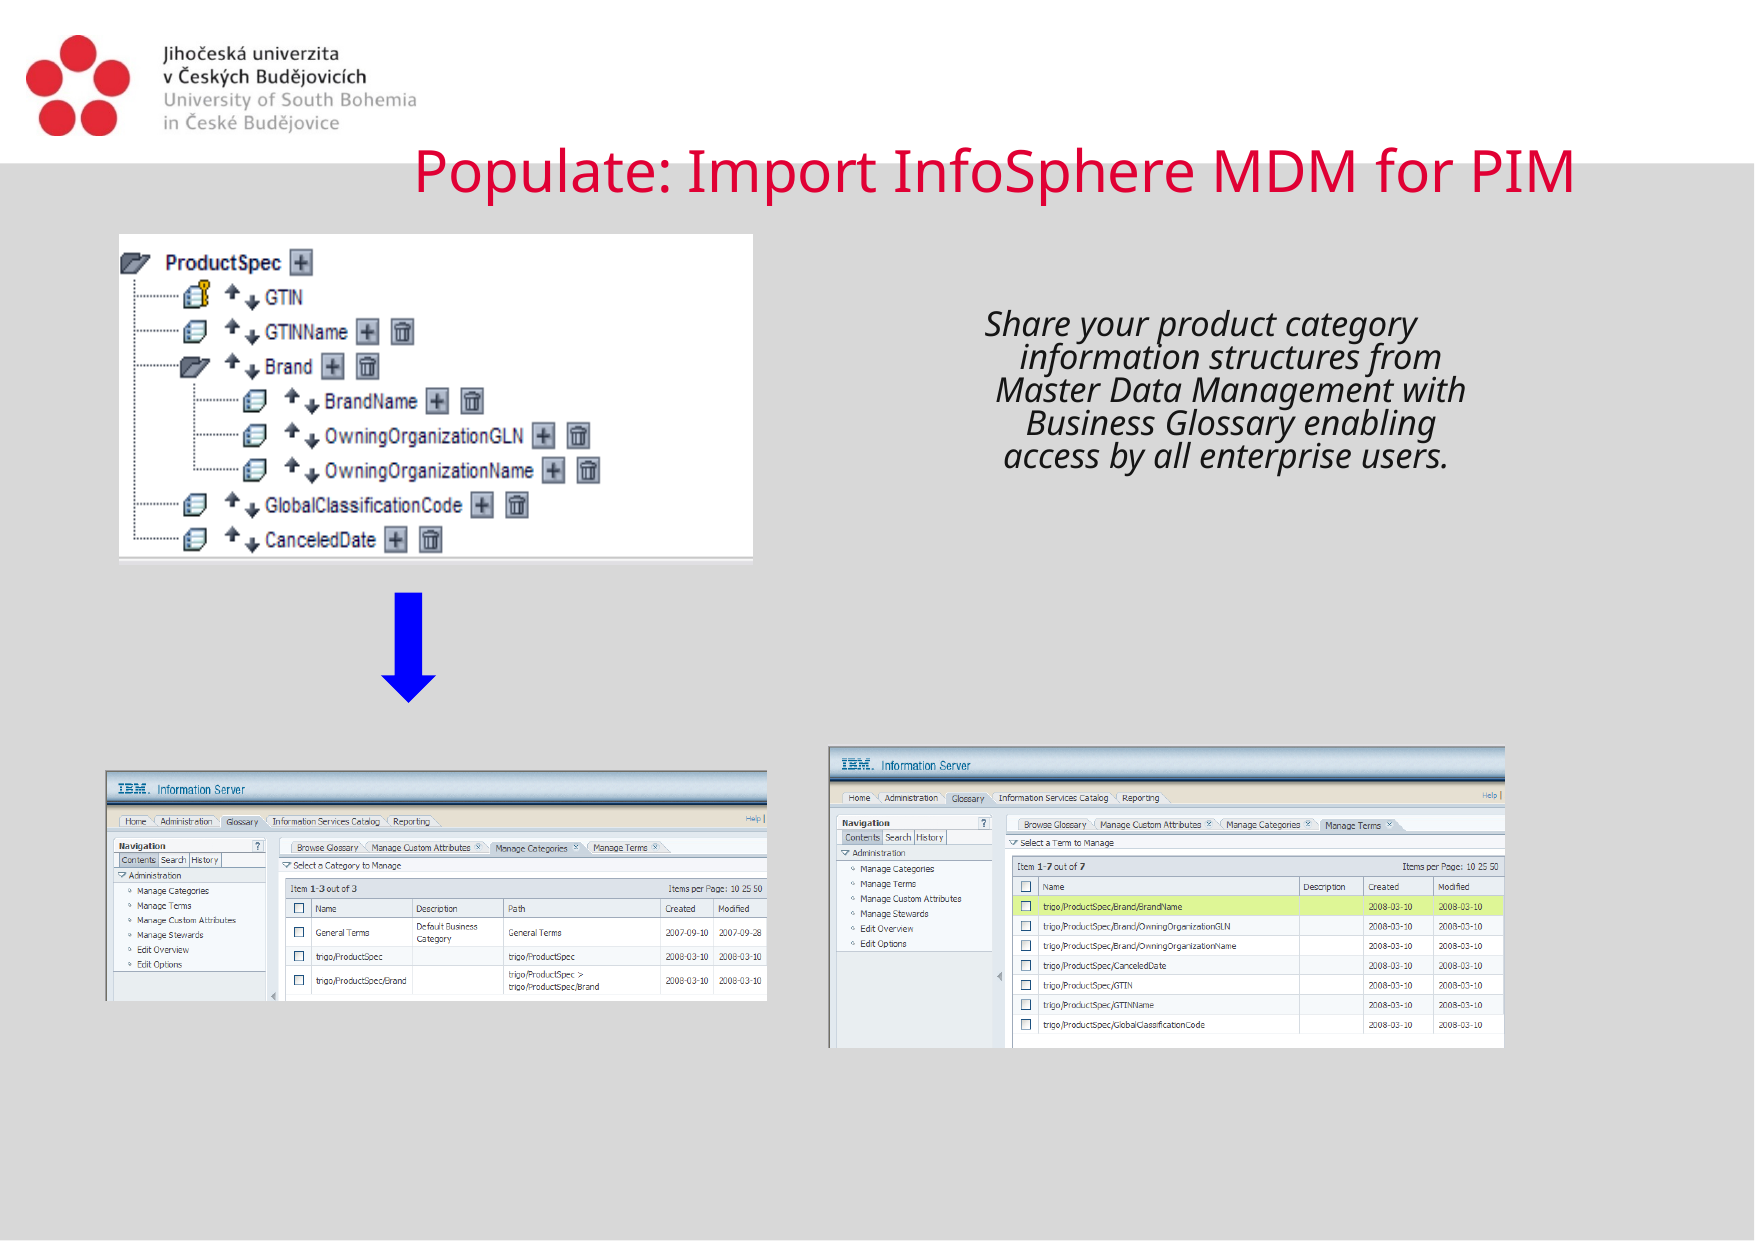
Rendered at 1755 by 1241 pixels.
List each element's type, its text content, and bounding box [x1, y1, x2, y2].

text_box [380, 592, 437, 703]
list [827, 743, 1506, 1048]
title Populate: Import InfoSphere MDM for PIM [25, 124, 1608, 215]
picture [26, 35, 417, 124]
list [104, 770, 767, 1001]
list Share your product category information structures from Master Data Management with Business Glossary enabling access by all enterprise users. [918, 303, 1484, 486]
picture [118, 233, 754, 565]
